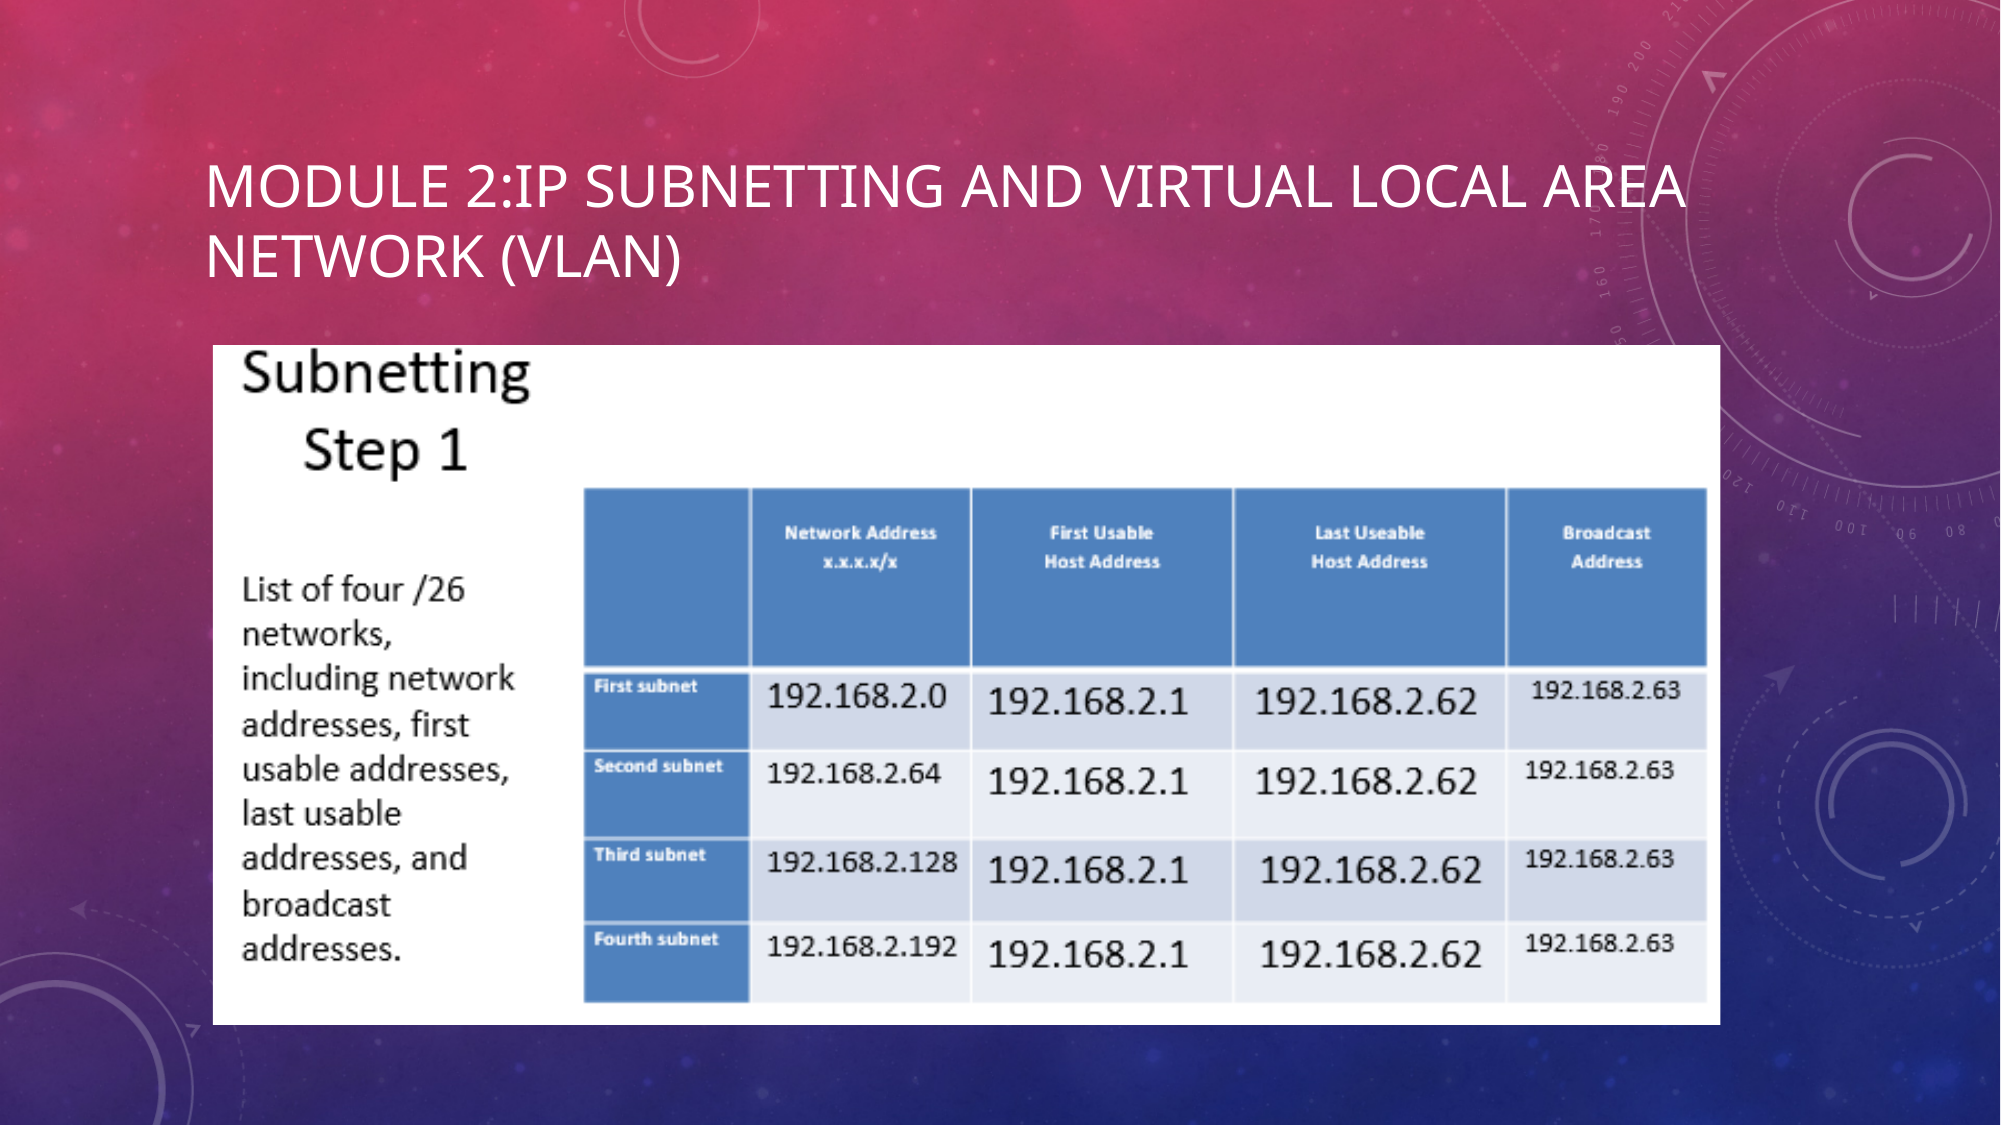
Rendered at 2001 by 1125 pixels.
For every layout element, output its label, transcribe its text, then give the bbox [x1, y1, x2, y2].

picture [0, 0, 2001, 1125]
title Module 2:IP Subnetting and Virtual Local Area Network (VLAN) [189, 99, 1809, 339]
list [212, 344, 1721, 1026]
